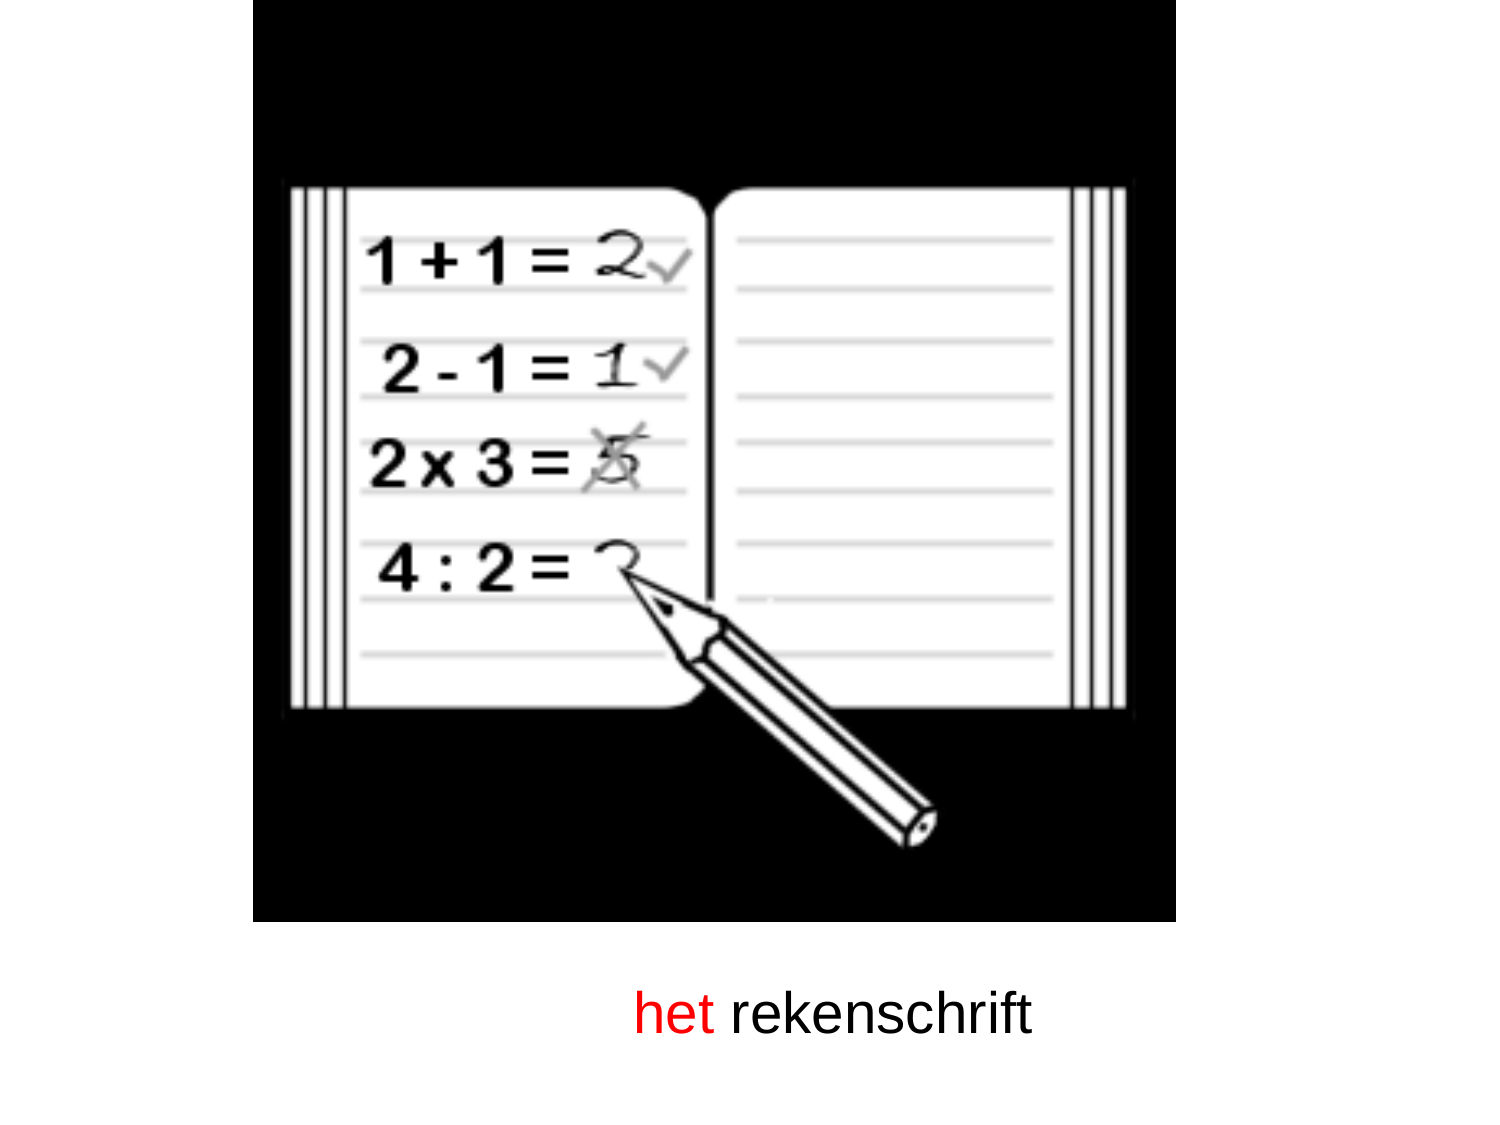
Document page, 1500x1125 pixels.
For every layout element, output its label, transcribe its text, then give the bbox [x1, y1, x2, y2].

text_box het rekenschrift [618, 967, 1049, 1053]
picture [253, 0, 1176, 922]
